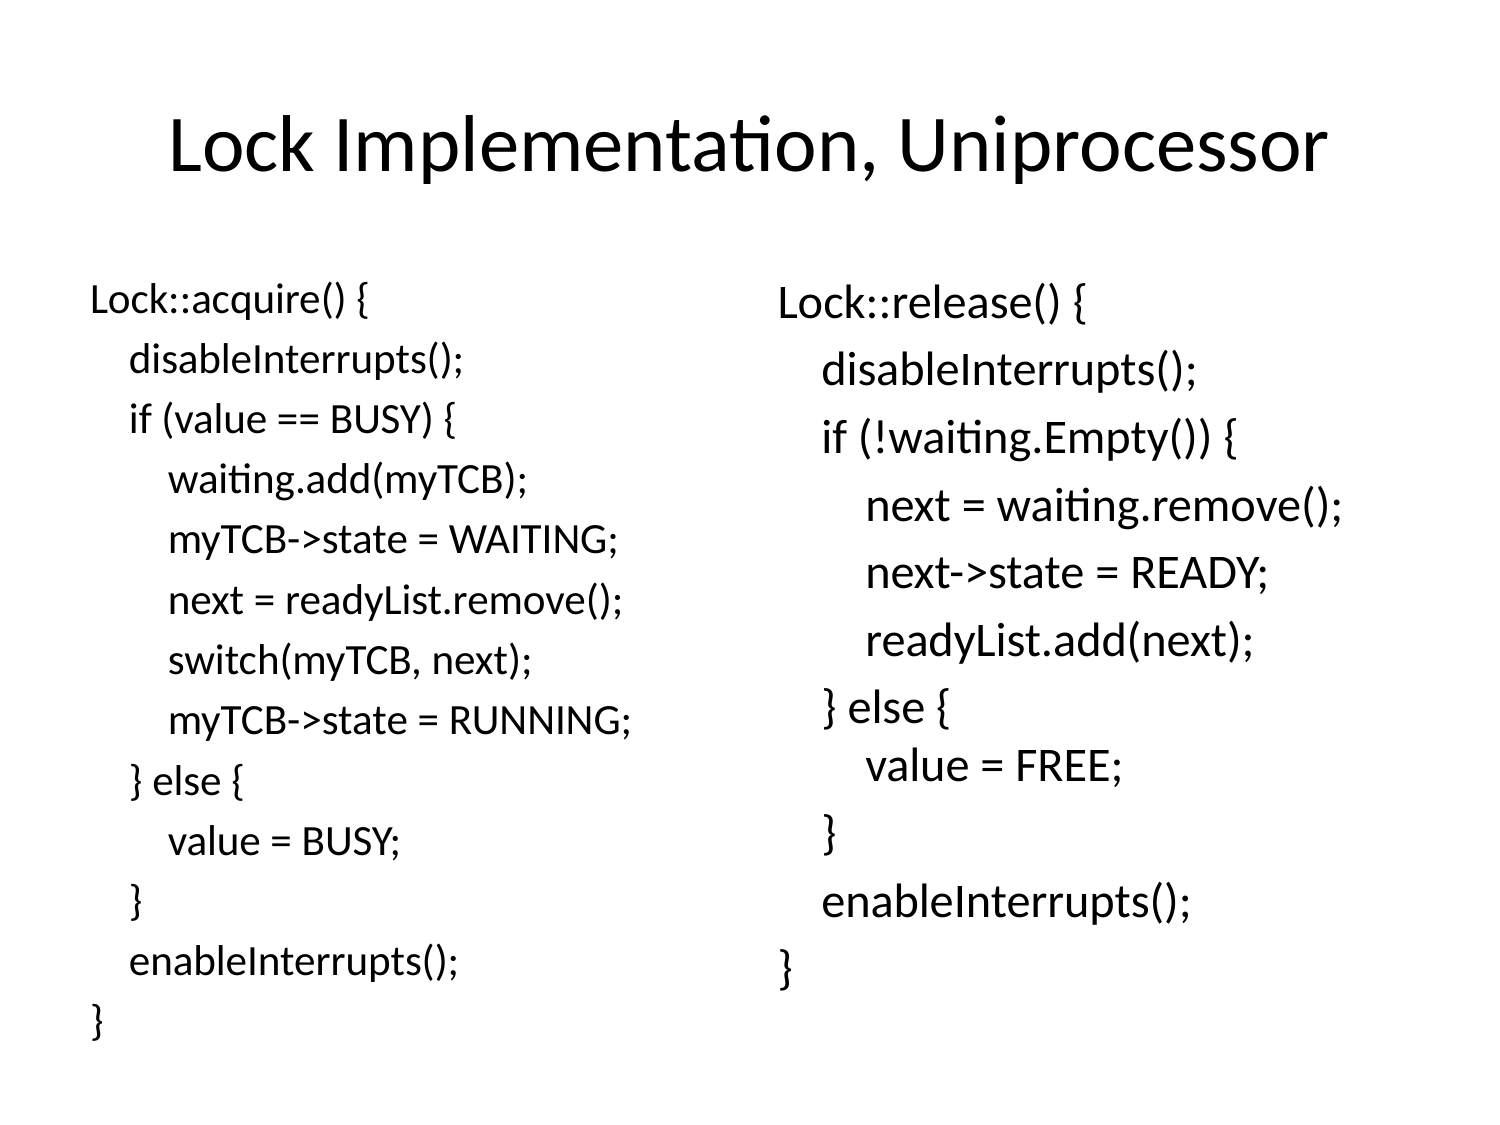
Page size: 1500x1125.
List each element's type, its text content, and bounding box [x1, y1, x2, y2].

title Lock Implementation, Uniprocessor [75, 45, 1425, 233]
list Lock::acquire() { disableInterrupts(); if (value == BUSY) { waiting.add(myTCB); myTCB->state = WAITING; next = readyList.remove(); switch(myTCB, next); myTCB->state = RUNNING; } else { value = BUSY; } enableInterrupts(); } [75, 262, 790, 1061]
list Lock::release() { disableInterrupts(); if (!waiting.Empty()) { next = waiting.remove(); next->state = READY; readyList.add(next); } else { value = FREE; } enableInterrupts(); } [762, 262, 1500, 1005]
